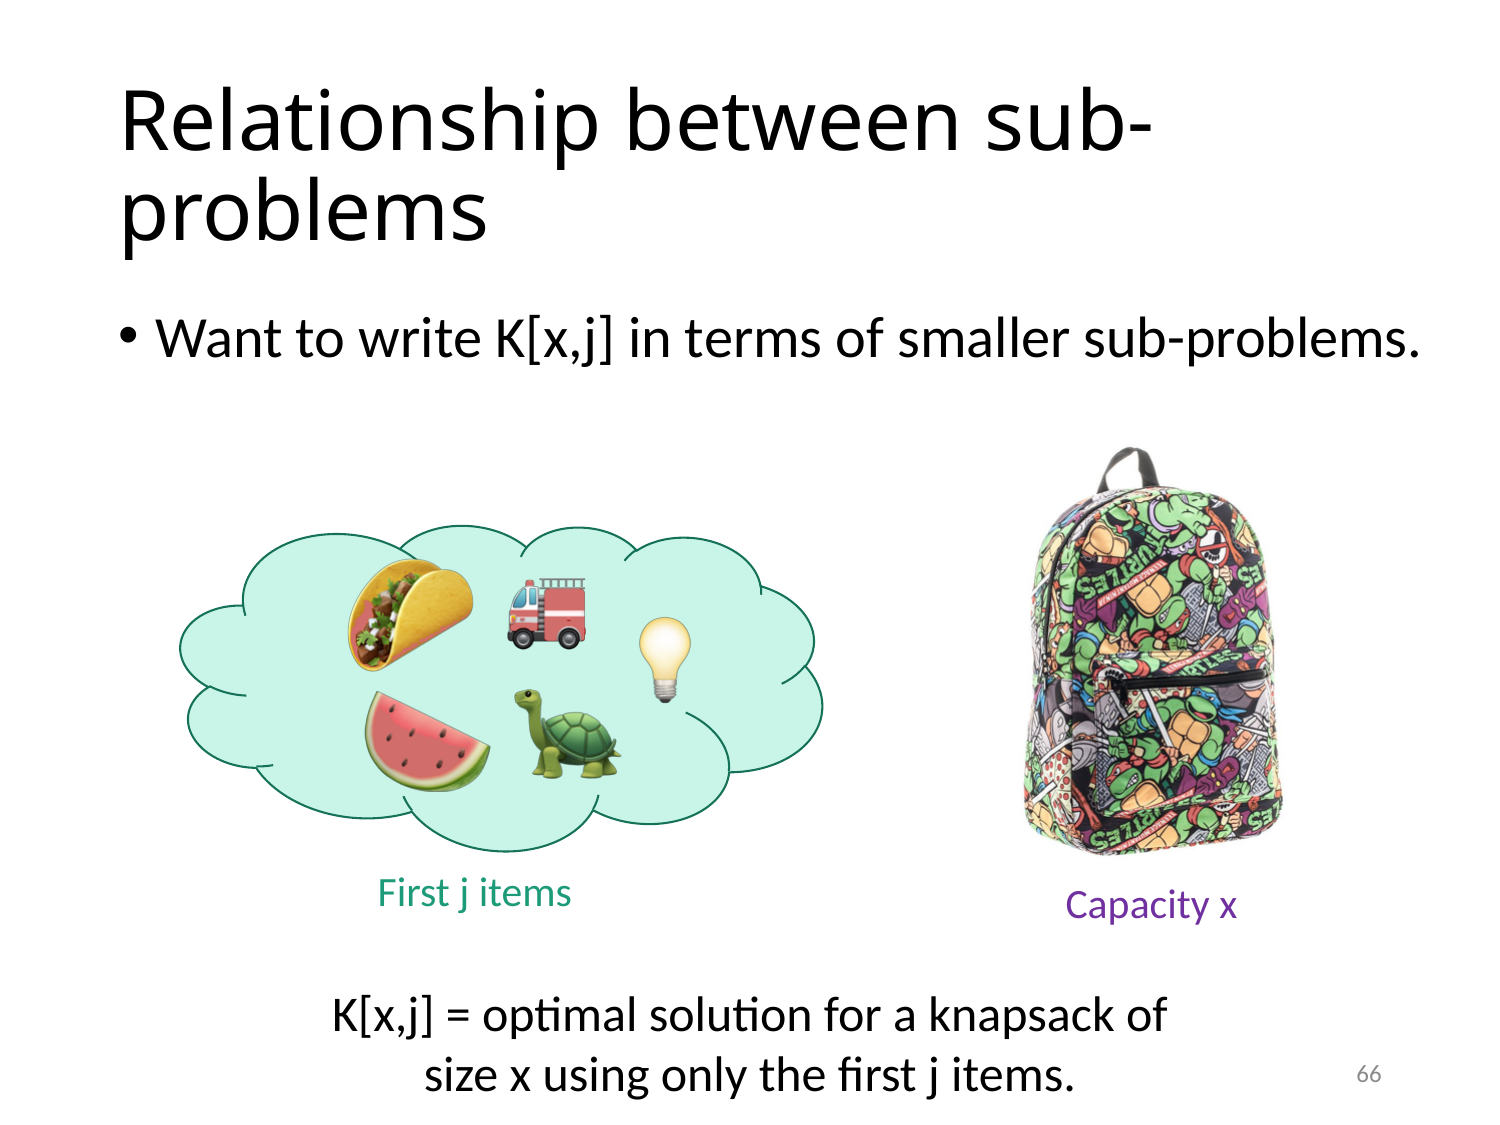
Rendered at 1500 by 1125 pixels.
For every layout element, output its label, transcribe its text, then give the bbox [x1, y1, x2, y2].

list Want to write K[x,j] in terms of smaller sub-problems. [103, 299, 1500, 1014]
picture [933, 432, 1372, 871]
picture [507, 572, 587, 652]
title Relationship between sub-problems [103, 59, 1397, 278]
picture [347, 550, 493, 800]
text_box K[x,j] = optimal solution for a knapsack of size x using only the first j items. [281, 974, 1218, 1109]
text_box First j items [363, 857, 639, 923]
text_box [179, 524, 824, 853]
text_box Capacity x [1050, 869, 1500, 934]
picture [512, 615, 710, 779]
slide_number 66 [1059, 1042, 1397, 1103]
